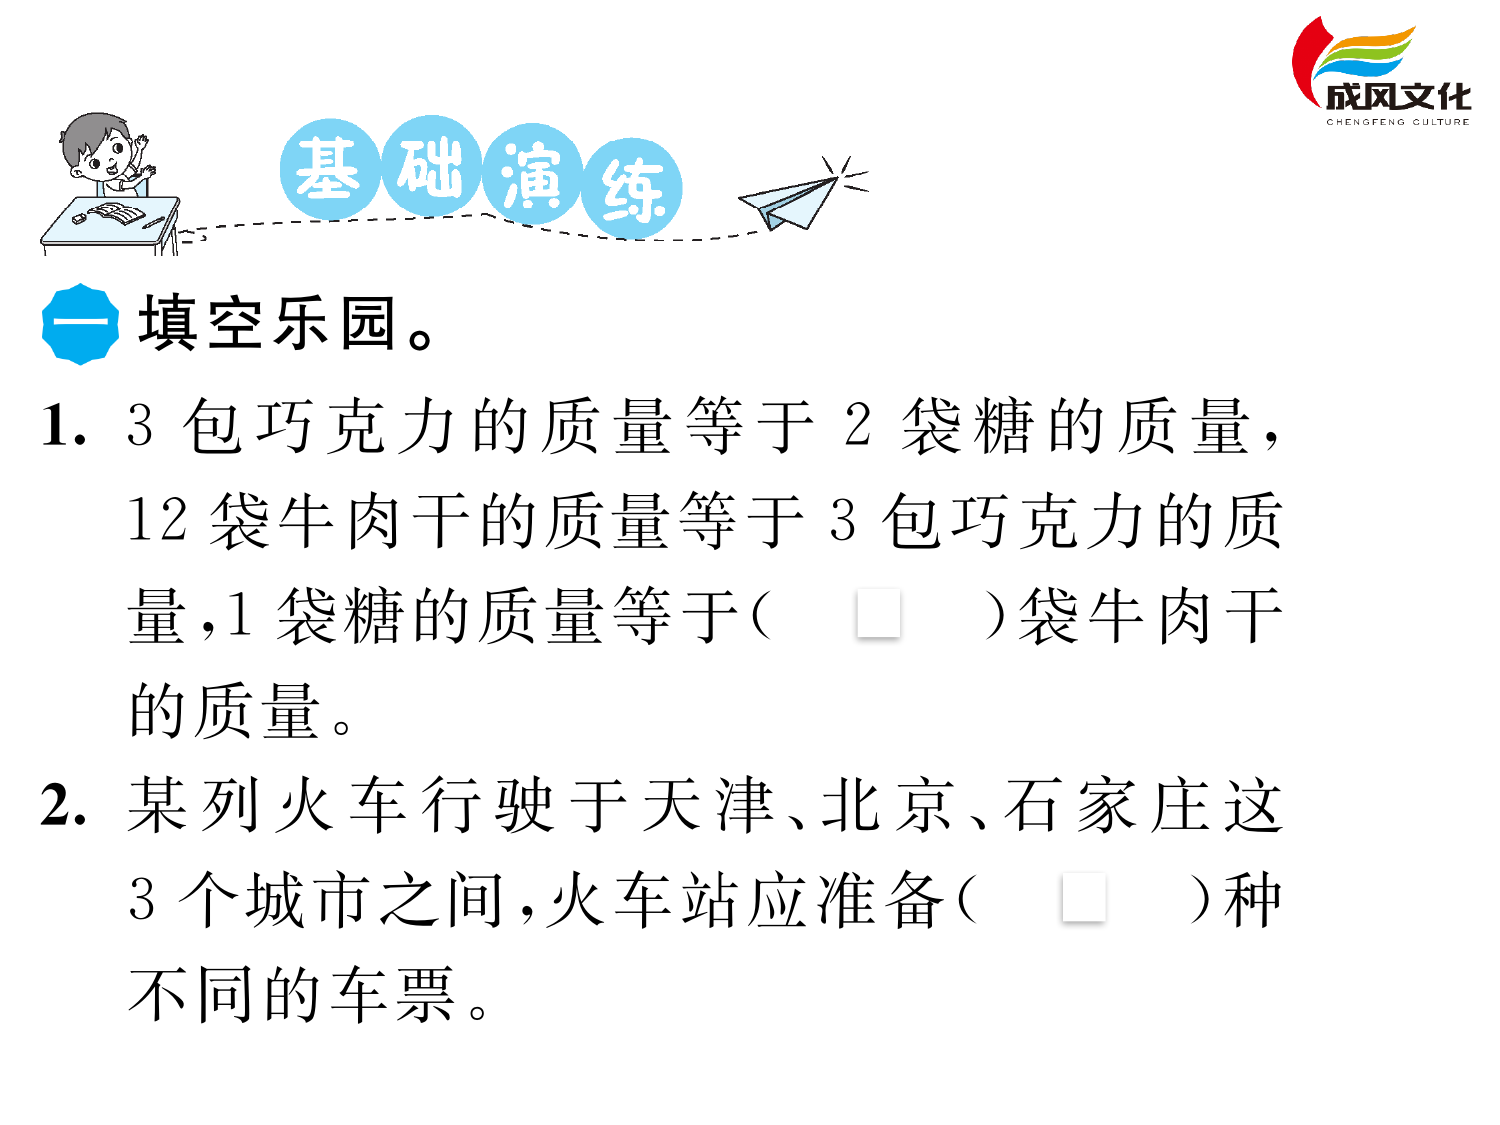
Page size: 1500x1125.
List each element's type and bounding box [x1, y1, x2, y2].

picture [35, 0, 1489, 1036]
